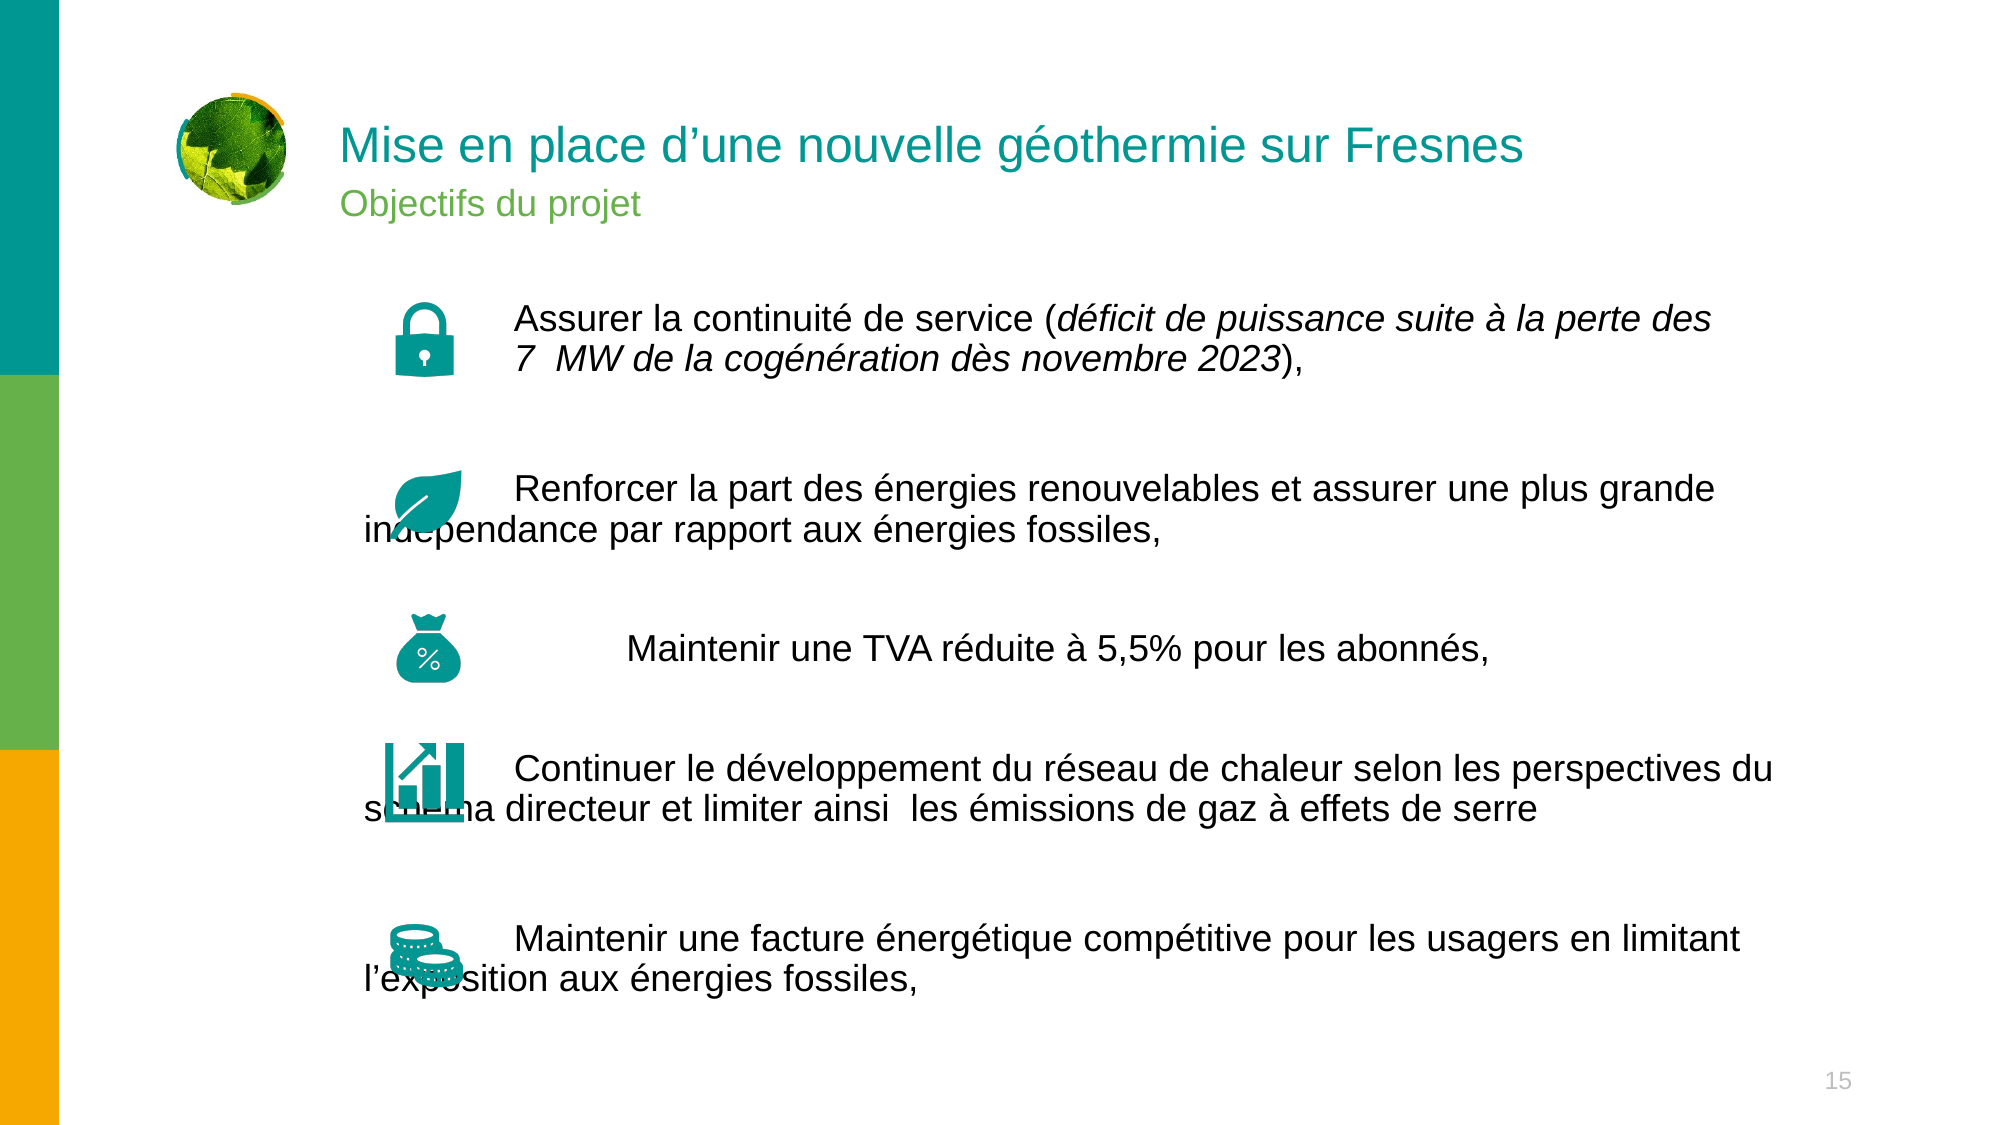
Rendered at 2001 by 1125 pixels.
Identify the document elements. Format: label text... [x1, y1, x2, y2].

list Objectifs du projet [324, 176, 348, 228]
picture [378, 457, 473, 552]
title Mise en place d’une nouvelle géothermie sur Fresnes [324, 111, 1730, 172]
picture [375, 291, 473, 388]
picture [384, 914, 466, 997]
picture [172, 91, 292, 206]
text_box Assurer la continuité de service (déficit de puissance suite à la perte des 7 MW de la cogénération dès novembre 2023), Renforcer la part des énergies renouvelables et assurer une plus grande indépendance par rapport aux énergies fossiles, Maintenir une TVA réduite à 5,5% pour les abonnés, Continuer le développement du réseau de chaleur selon les perspectives du schéma directeur et limiter ainsi les émissions de gaz à effets de serre Maintenir une facture énergétique compétitive pour les usagers en limitant l’exposition aux énergies fossiles, [348, 156, 1908, 975]
picture [384, 604, 473, 693]
picture [370, 729, 478, 837]
